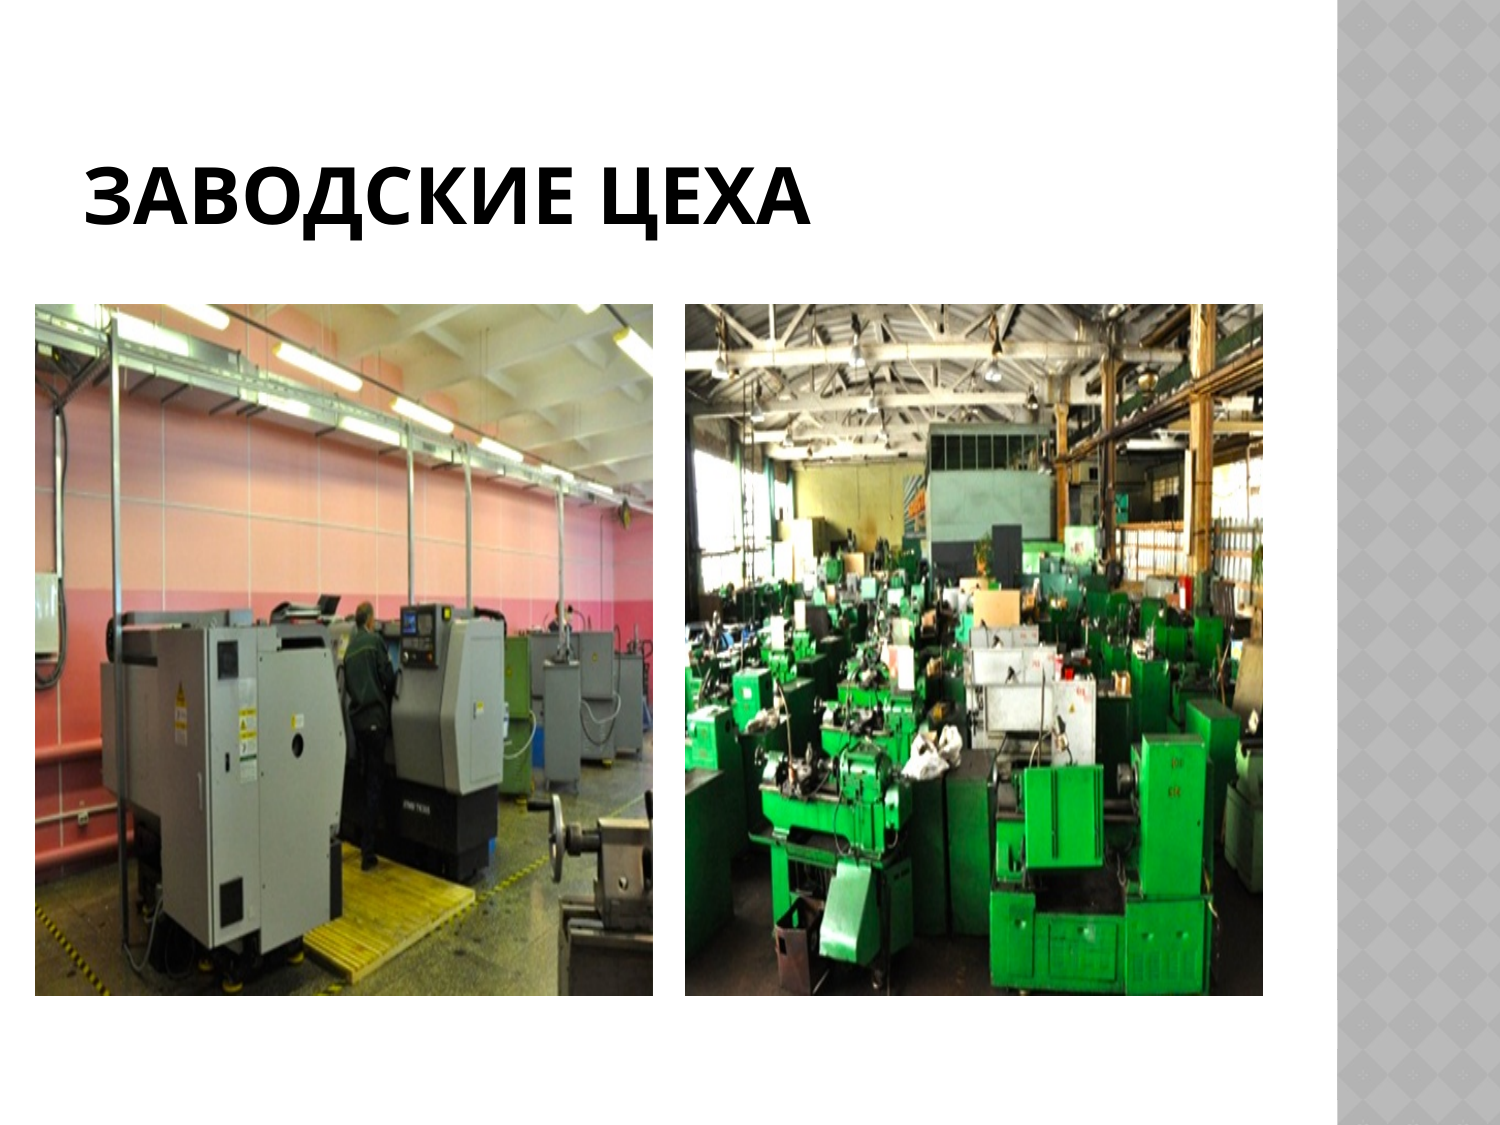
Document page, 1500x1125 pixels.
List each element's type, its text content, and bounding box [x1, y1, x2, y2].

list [684, 304, 1264, 997]
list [34, 304, 653, 997]
title Заводские цеха [75, 52, 1263, 240]
